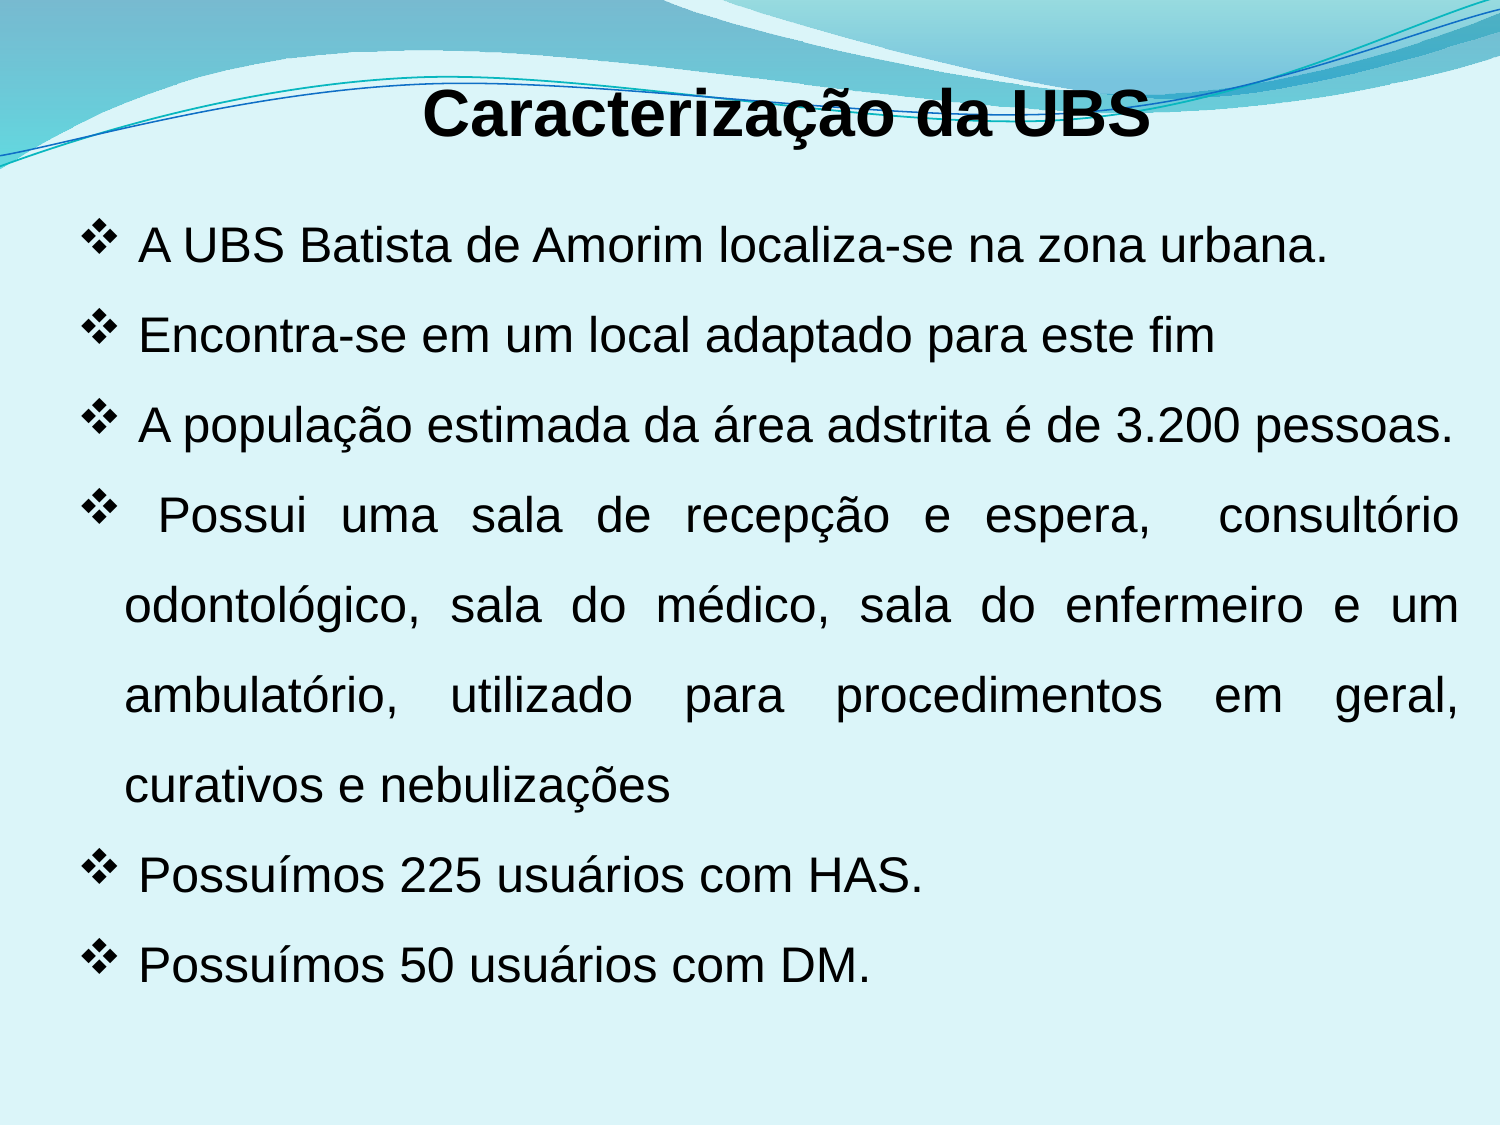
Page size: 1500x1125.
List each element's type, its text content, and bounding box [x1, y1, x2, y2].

text_box A UBS Batista de Amorim localiza-se na zona urbana. Encontra-se em um local adaptado para este fim A população estimada da área adstrita é de 3.200 pessoas. Possui uma sala de recepção e espera, consultório odontológico, sala do médico, sala do enfermeiro e um ambulatório, utilizado para procedimentos em geral, curativos e nebulizações Possuímos 225 usuários com HAS. Possuímos 50 usuários com DM. [62, 174, 1475, 1075]
text_box Caracterização da UBS [249, 62, 1325, 158]
